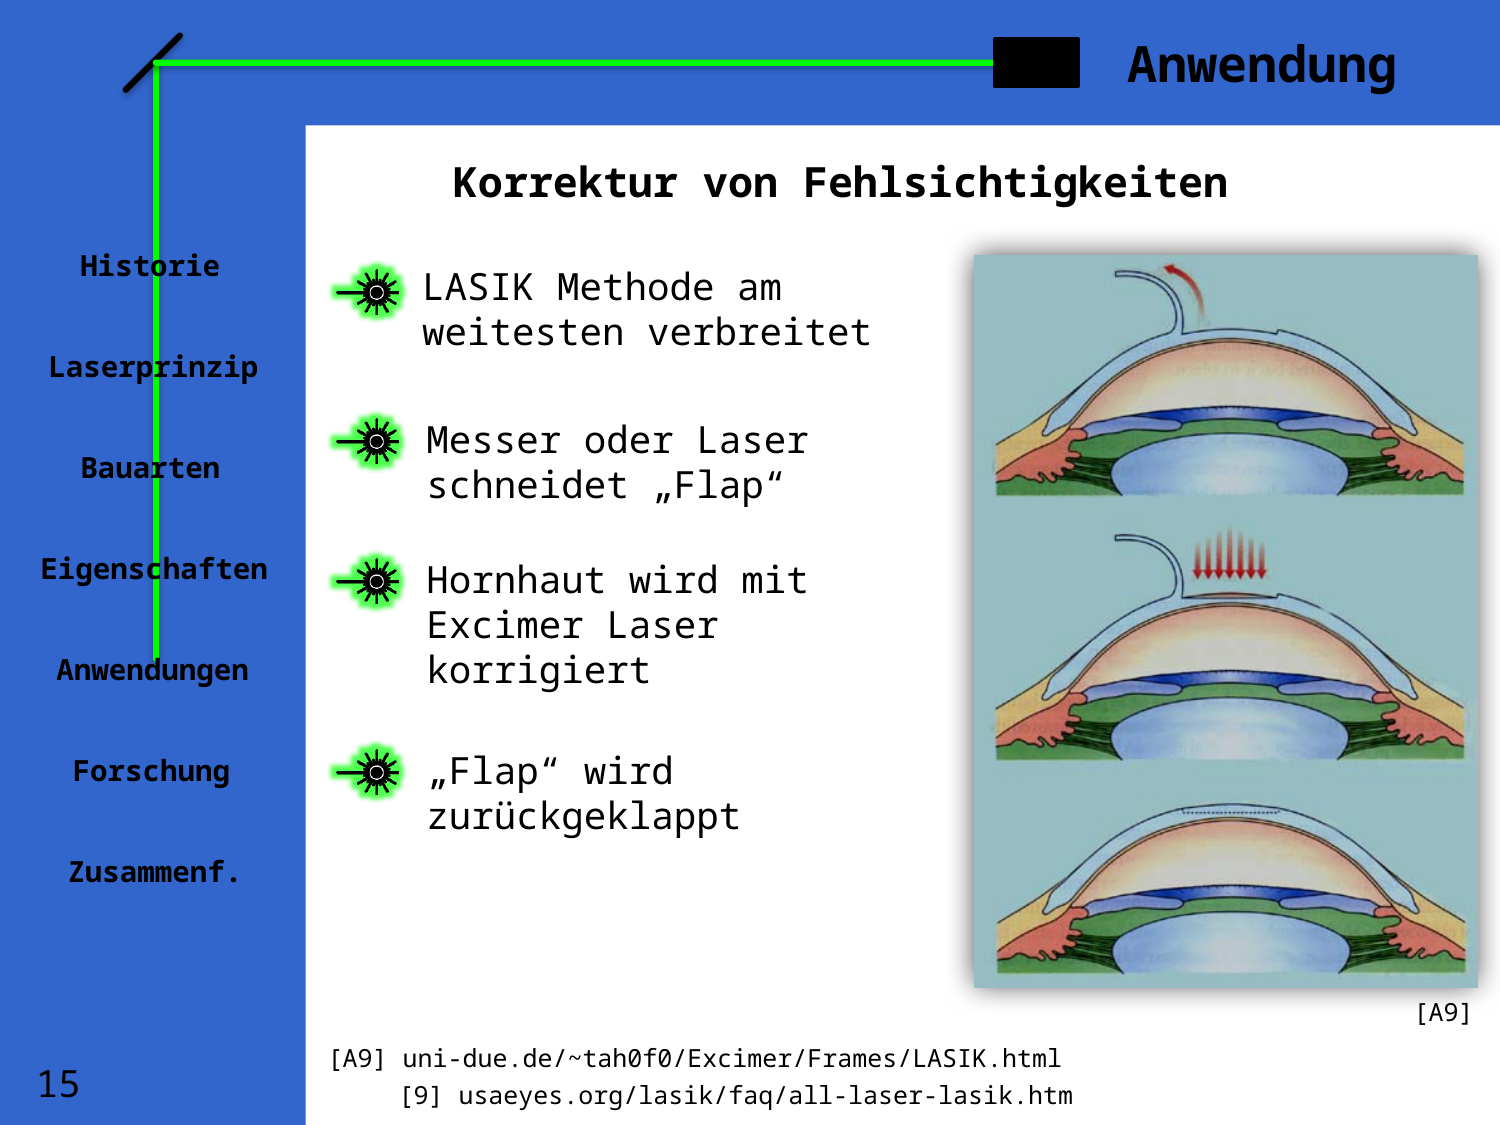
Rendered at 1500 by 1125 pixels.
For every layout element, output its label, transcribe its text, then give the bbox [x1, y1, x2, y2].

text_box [125, 35, 181, 91]
text_box Messer oder Laser schneidet „Flap“ [411, 408, 951, 514]
text_box Forschung [57, 744, 245, 795]
text_box [0, 127, 308, 1125]
picture [335, 418, 399, 465]
text_box [0, 0, 1500, 127]
text_box „Flap“ wird zurückgeklappt [411, 739, 969, 844]
text_box [A9] uni-due.de/~tah0f0/Excimer/Frames/LASIK.html [312, 1035, 1500, 1125]
text_box Hornhaut wird mit Excimer Laser korrigiert [411, 548, 969, 699]
text_box [9] usaeyes.org/lasik/faq/all-laser-lasik.htm [383, 1072, 1089, 1117]
text_box Laserprinzip [161, 340, 274, 391]
picture [974, 255, 1478, 988]
text_box Korrektur von Fehlsichtigkeiten [438, 148, 1244, 213]
text_box Historie [161, 239, 236, 290]
text_box Anwendungen [41, 643, 264, 694]
picture [336, 268, 400, 315]
text_box 15 [21, 1052, 96, 1112]
text_box LASIK Methode am weitesten verbreitet [407, 255, 955, 361]
text_box Zusammenf. [52, 845, 258, 896]
text_box Eigenschaften [161, 542, 283, 593]
text_box Laserprinzip [33, 340, 151, 391]
picture [335, 558, 399, 605]
text_box [993, 37, 1080, 88]
text_box Bauarten [161, 441, 236, 492]
picture [335, 748, 399, 795]
text_box Historie [65, 239, 151, 290]
text_box Anwendung [1112, 24, 1413, 100]
text_box [A9] [1398, 989, 1489, 1035]
text_box Eigenschaften [25, 542, 151, 593]
text_box Bauarten [65, 441, 151, 492]
